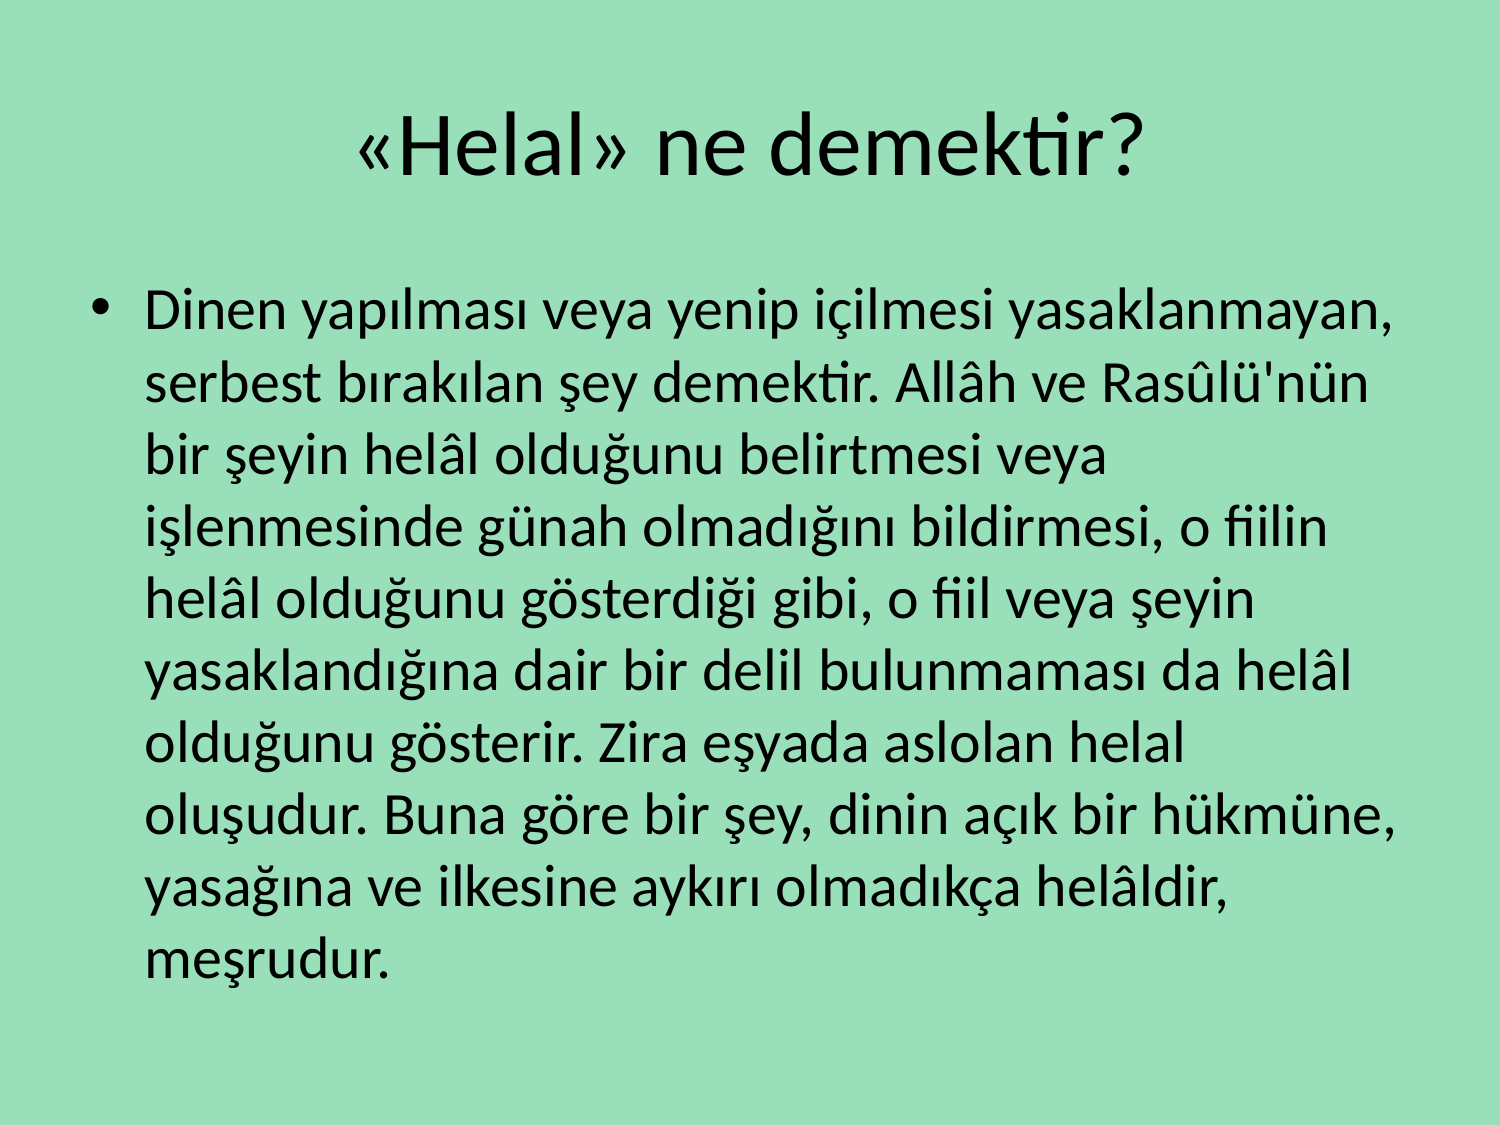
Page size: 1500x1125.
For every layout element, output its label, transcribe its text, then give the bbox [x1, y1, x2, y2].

list Dinen yapılması veya yenip içilmesi yasaklanmayan, serbest bırakılan şey demektir. Allâh ve Rasûlü'nün bir şeyin helâl olduğunu belirtmesi veya işlenmesinde günah olmadığını bildirmesi, o fiilin helâl olduğunu gösterdiği gibi, o fiil veya şeyin yasaklandığına dair bir delil bulunmaması da helâl olduğunu gösterir. Zira eşyada aslolan helal oluşudur. Buna göre bir şey, dinin açık bir hükmüne, yasağına ve ilkesine aykırı olmadıkça helâldir, meşrudur. [75, 262, 1425, 1005]
title «Helal» ne demektir? [75, 45, 1425, 233]
